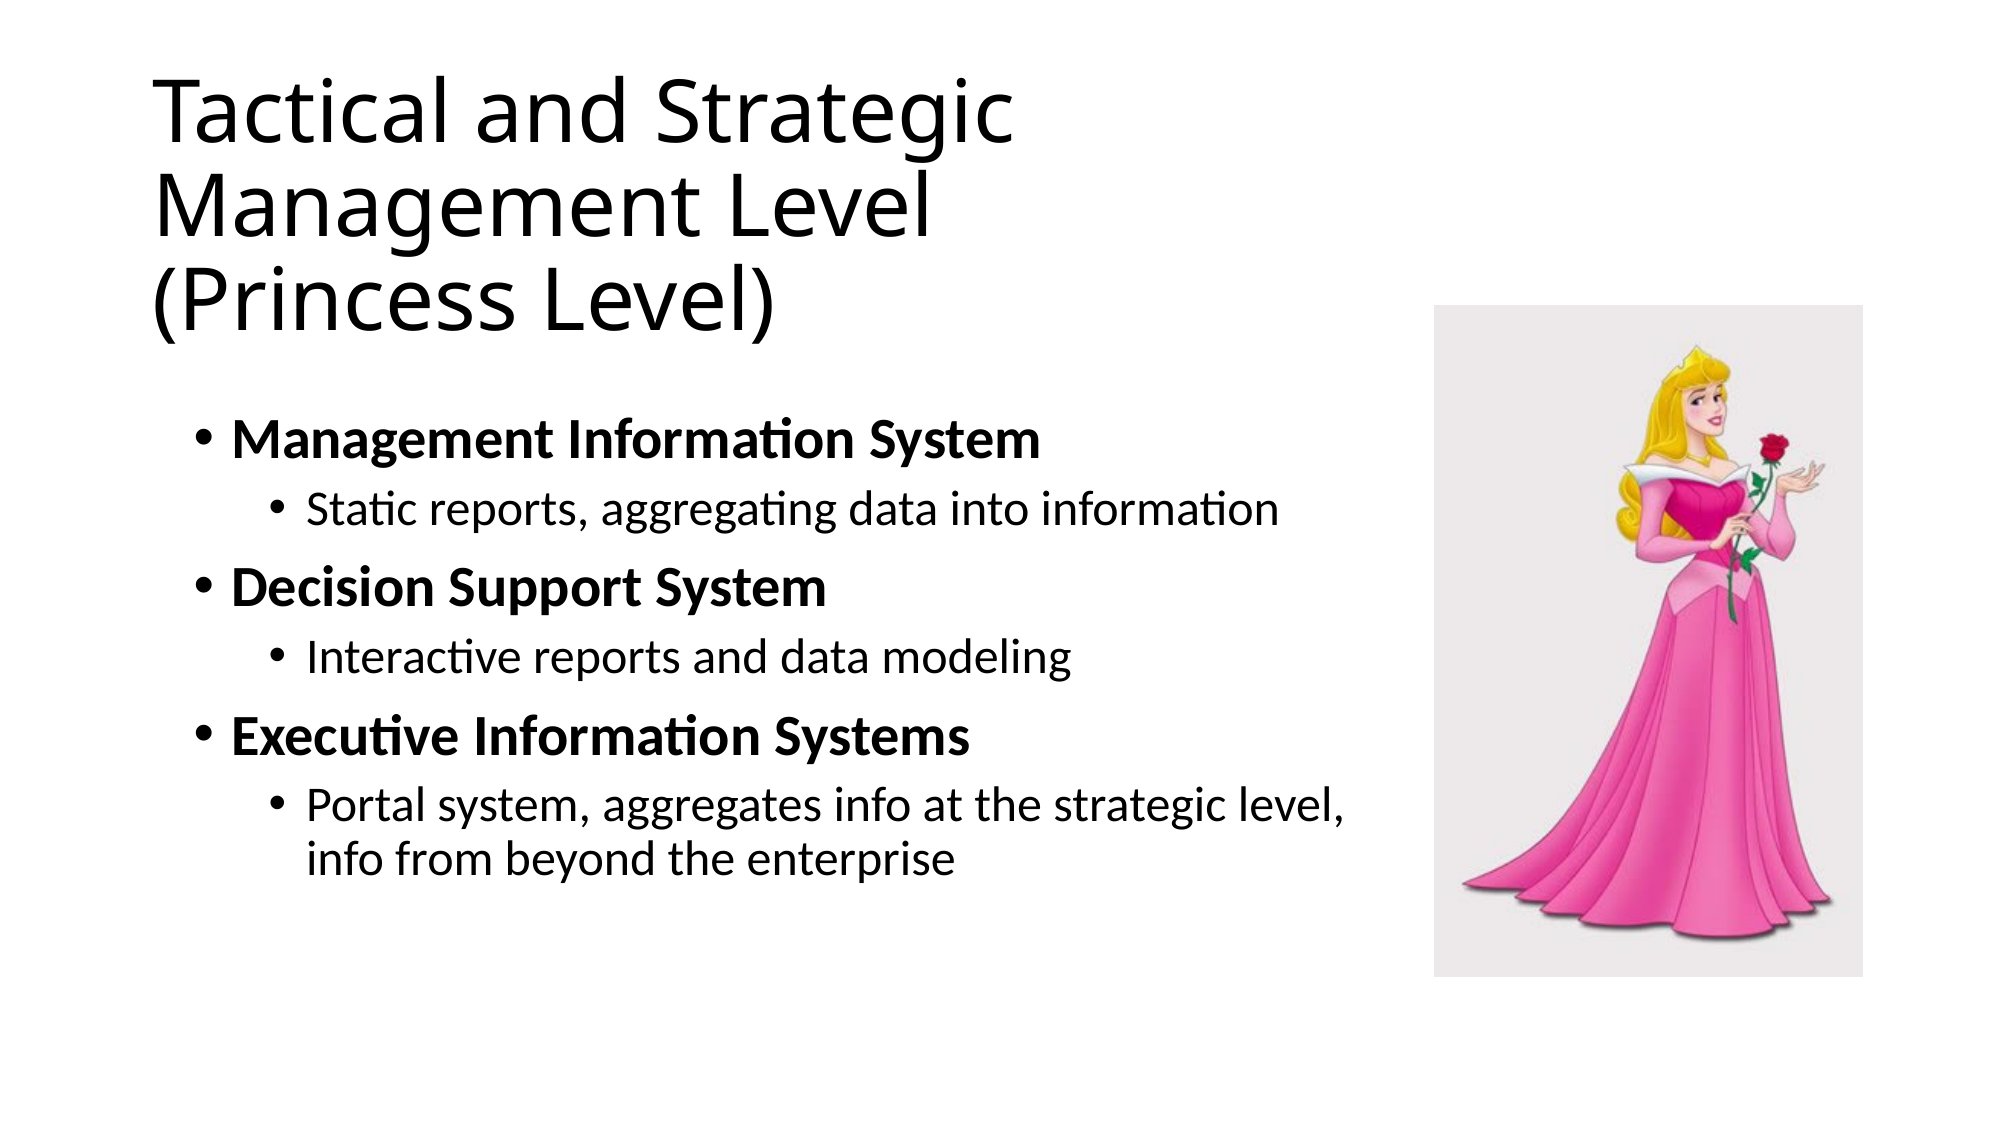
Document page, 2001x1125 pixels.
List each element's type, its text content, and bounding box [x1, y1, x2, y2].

picture [1434, 305, 1863, 977]
title Tactical and Strategic Management Level (Princess Level) [137, 59, 1863, 358]
list Management Information System Static reports, aggregating data into information Decision Support System Interactive reports and data modeling Executive Information Systems Portal system, aggregates info at the strategic level, info from beyond the enterprise [178, 401, 1428, 1005]
